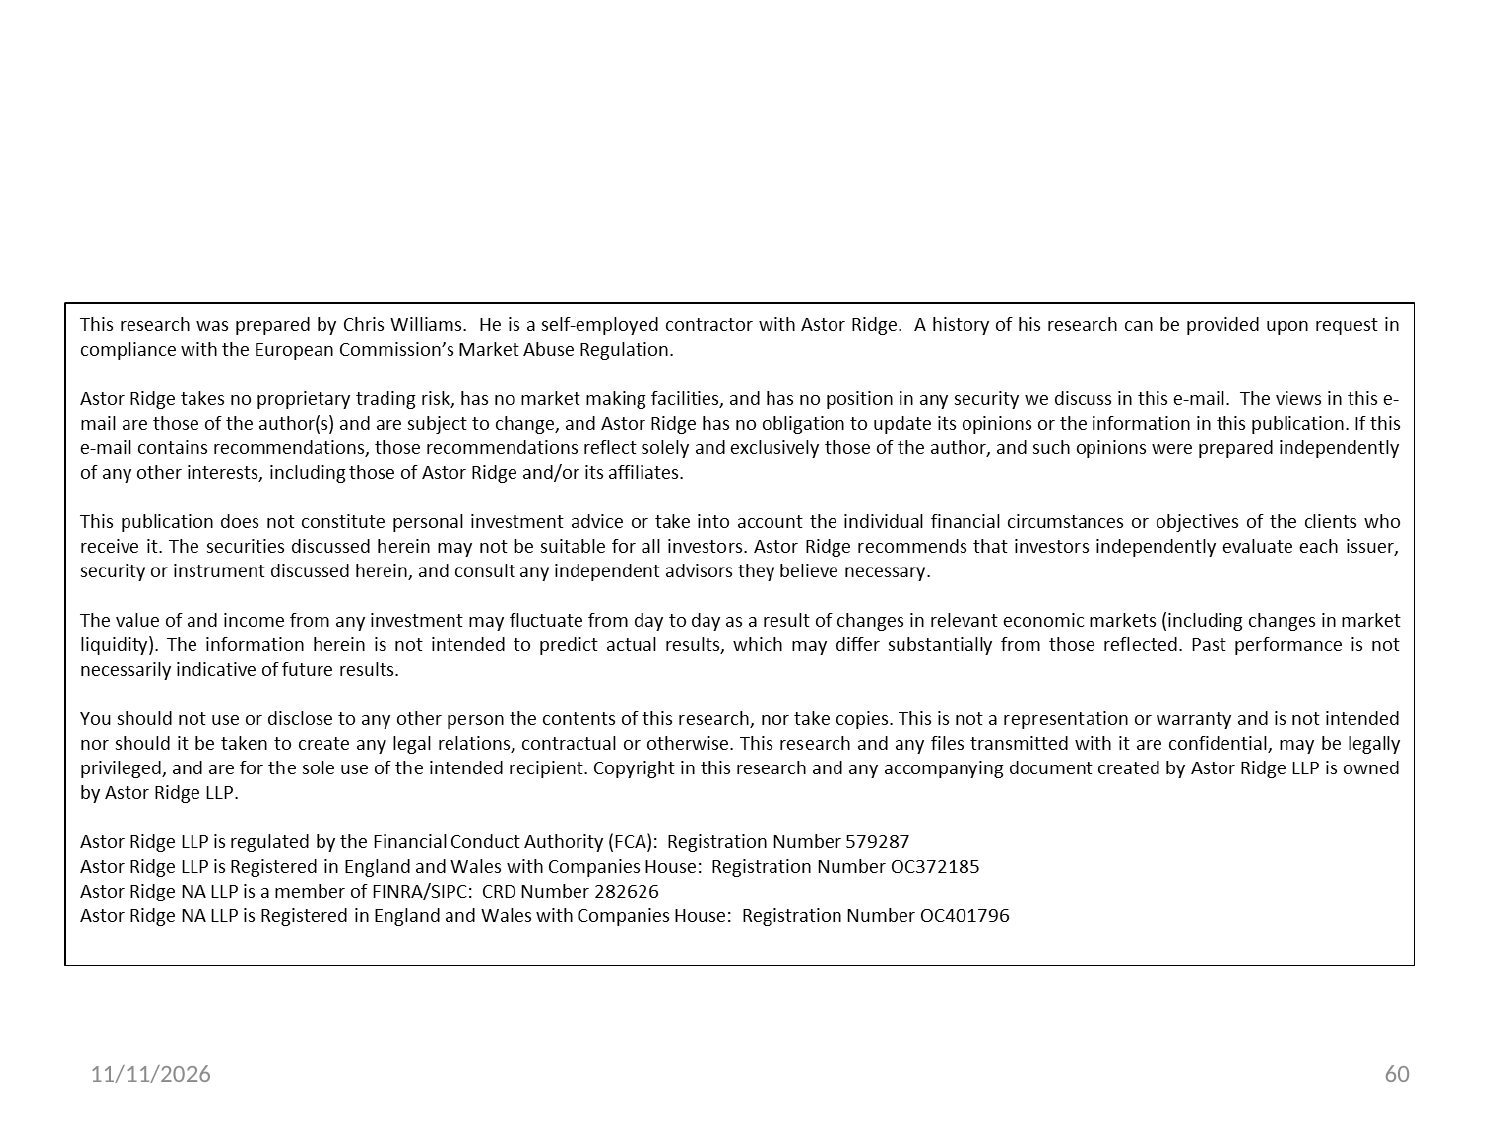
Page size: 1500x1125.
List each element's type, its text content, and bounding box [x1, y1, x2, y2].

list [64, 302, 1416, 966]
slide_number 60 [1074, 1042, 1425, 1103]
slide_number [75, 1042, 425, 1103]
